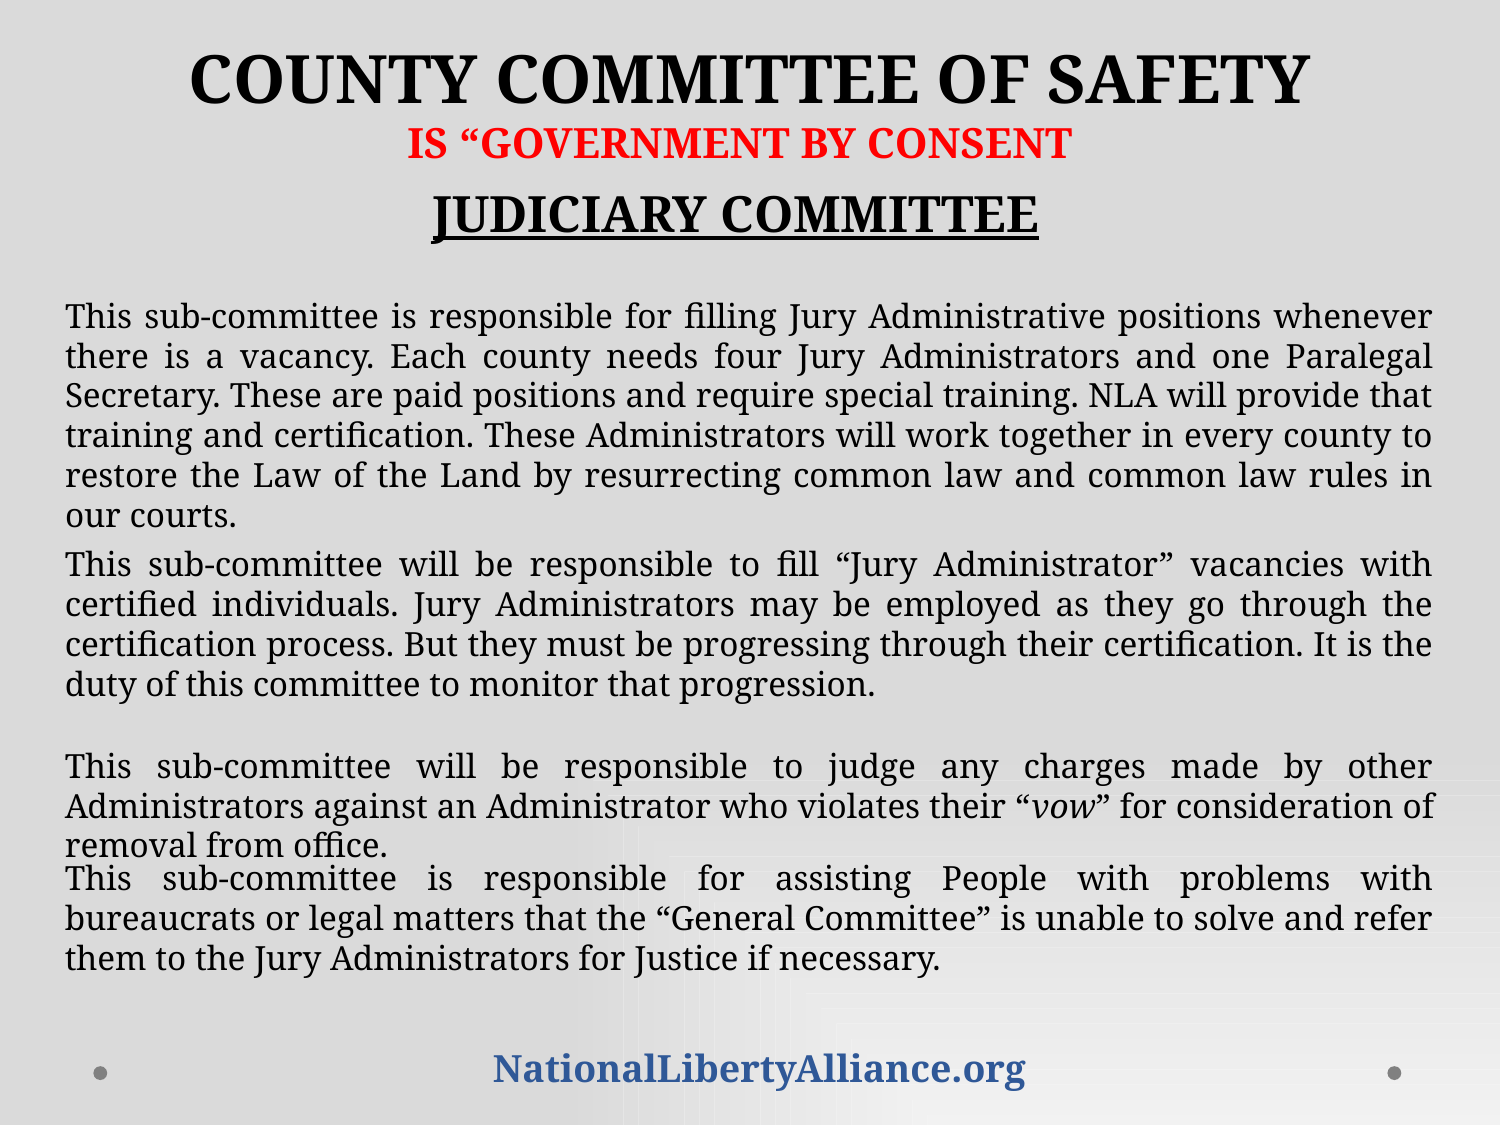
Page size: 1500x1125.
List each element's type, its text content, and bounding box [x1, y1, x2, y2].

text_box NationalLibertyAlliance.org [478, 1037, 1042, 1098]
text_box COUNTY COMMITTEE OF SAFETY [50, 28, 1450, 124]
text_box IS “GOVERNMENT BY CONSENT [392, 109, 1113, 174]
text_box This sub-committee is responsible for assisting People with problems with bureaucrats or legal matters that the “General Committee” is unable to solve and refer them to the Jury Administrators for Justice if necessary. [49, 872, 1450, 985]
text_box This sub-committee is responsible for filling Jury Administrative positions whenever there is a vacancy. Each county needs four Jury Administrators and one Paralegal Secretary. These are paid positions and require special training. NLA will provide that training and certification. These Administrators will work together in every county to restore the Law of the Land by resurrecting common law and common law rules in our courts. [50, 287, 1450, 535]
text_box This sub-committee will be responsible to fill “Jury Administrator” vacancies with certified individuals. Jury Administrators may be employed as they go through the certification process. But they must be progressing through their certification. It is the duty of this committee to monitor that progression. [49, 535, 1450, 711]
text_box This sub-committee will be responsible to judge any charges made by other Administrators against an Administrator who violates their “vow” for consideration of removal from office. [49, 737, 1450, 872]
text_box JUDICIARY COMMITTEE [50, 174, 1422, 250]
